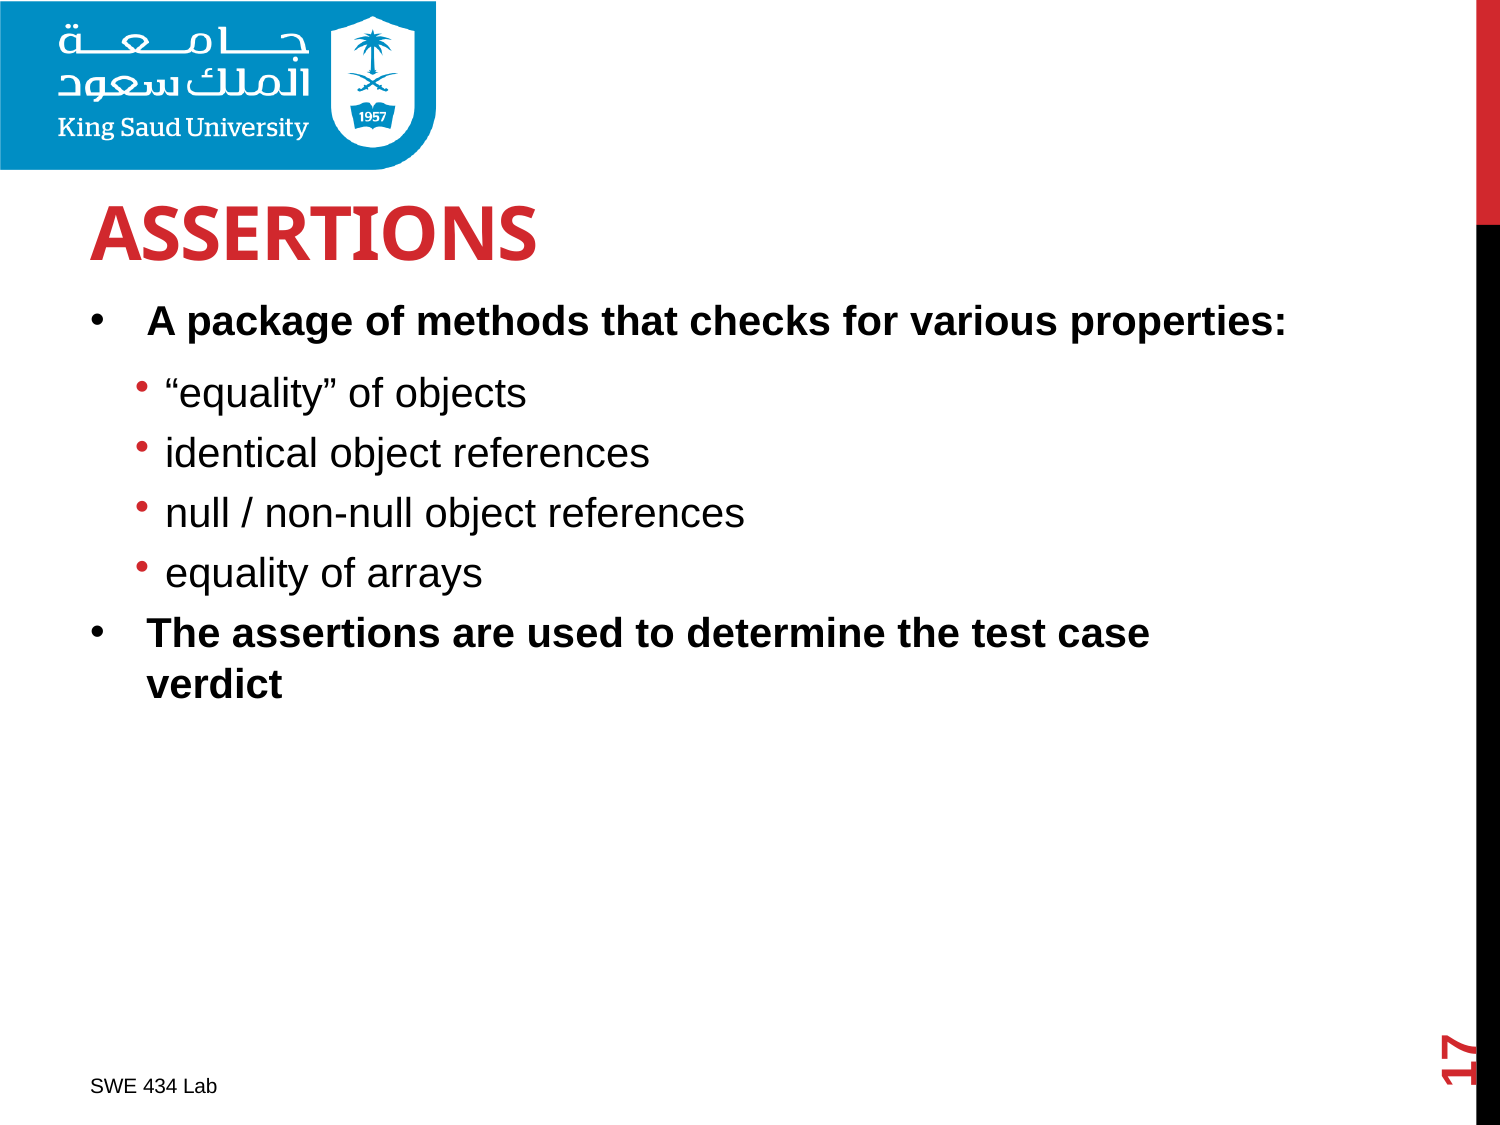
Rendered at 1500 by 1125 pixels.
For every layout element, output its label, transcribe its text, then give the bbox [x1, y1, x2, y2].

title ASSERTIONS [75, 184, 1425, 373]
text_box A package of methods that checks for various properties: “equality” of objects identical object references null / non-null object references equality of arrays The assertions are used to determine the test case verdict [87, 293, 1298, 707]
footer SWE 434 Lab [87, 1074, 220, 1125]
text_box [0, 0, 438, 175]
text_box 17 [1433, 1030, 1489, 1091]
